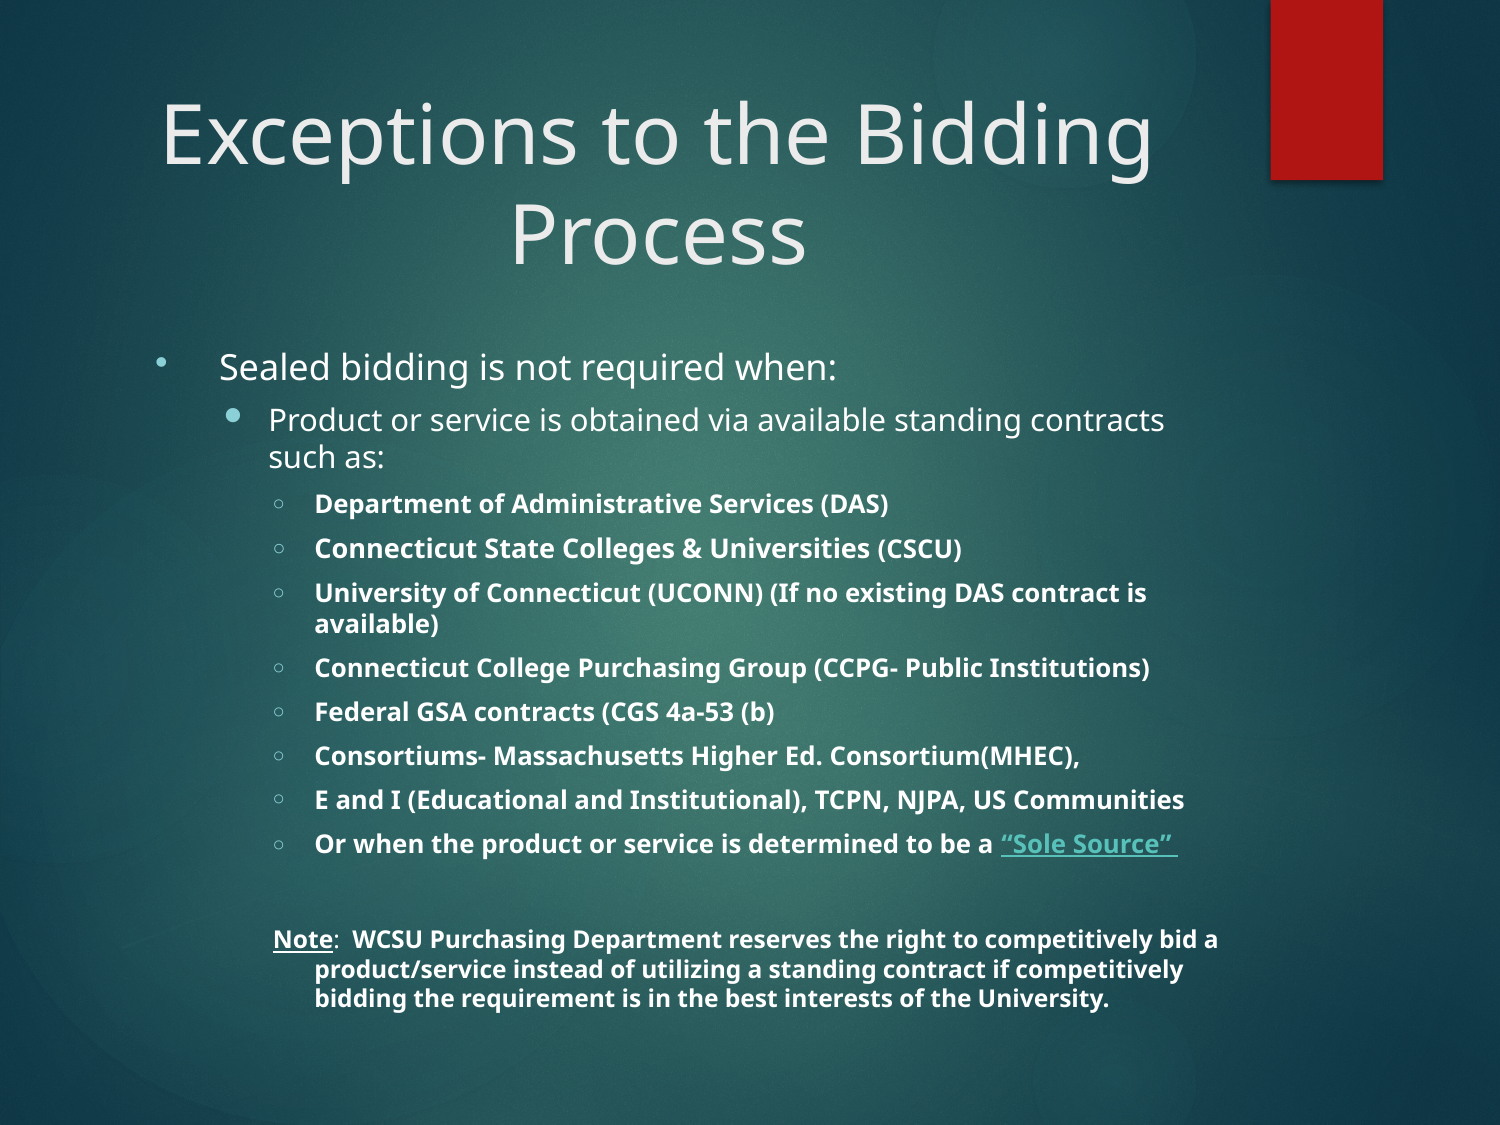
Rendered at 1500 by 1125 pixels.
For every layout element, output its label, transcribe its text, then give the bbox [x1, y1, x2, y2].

title Exceptions to the Bidding Process [79, 74, 1237, 304]
list Sealed bidding is not required when: Product or service is obtained via available standing contracts such as: Department of Administrative Services (DAS) Connecticut State Colleges & Universities (CSCU) University of Connecticut (UCONN) (If no existing DAS contract is available) Connecticut College Purchasing Group (CCPG- Public Institutions) Federal GSA contracts (CGS 4a-53 (b) Consortiums- Massachusetts Higher Ed. Consortium(MHEC), E and I (Educational and Institutional), TCPN, NJPA, US Communities Or when the product or service is determined to be a “Sole Source” Note: WCSU Purchasing Department reserves the right to competitively bid a product/service instead of utilizing a standing contract if competitively bidding the requirement is in the best interests of the University. [135, 336, 1237, 1025]
